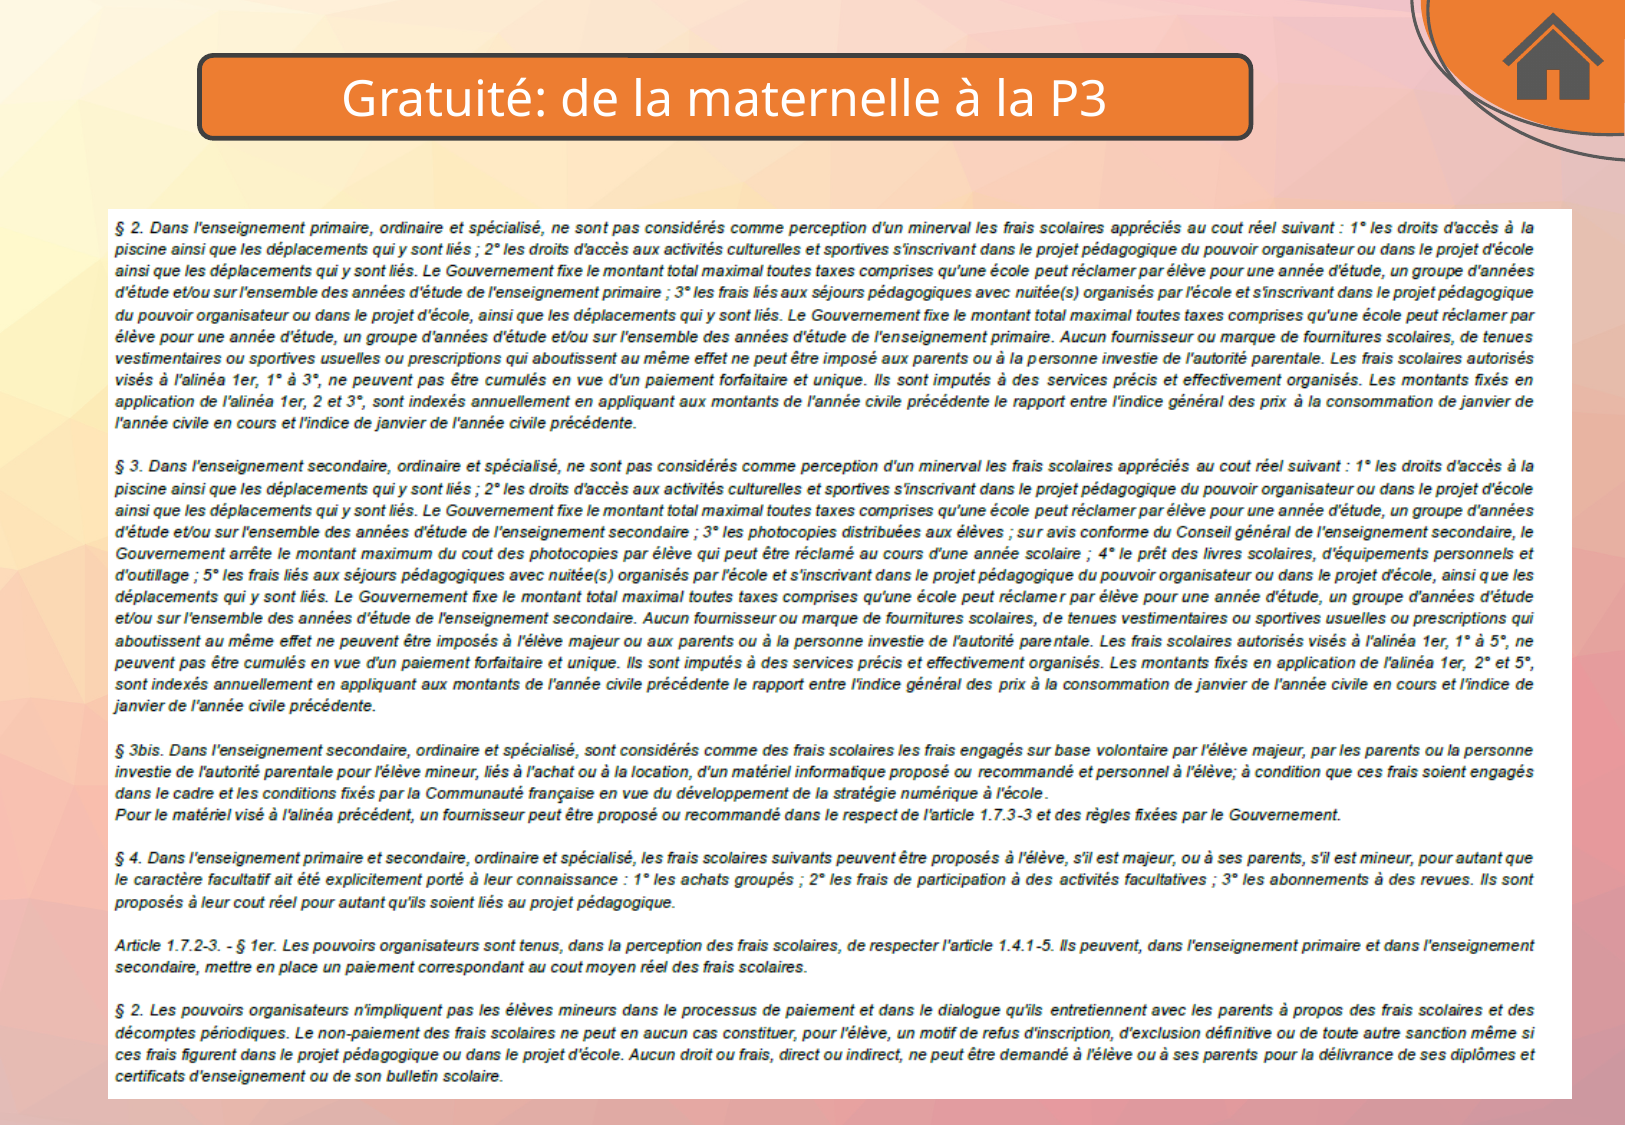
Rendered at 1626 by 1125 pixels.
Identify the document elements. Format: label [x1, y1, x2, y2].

text_box [1411, 0, 1625, 160]
picture [0, 0, 1625, 1125]
